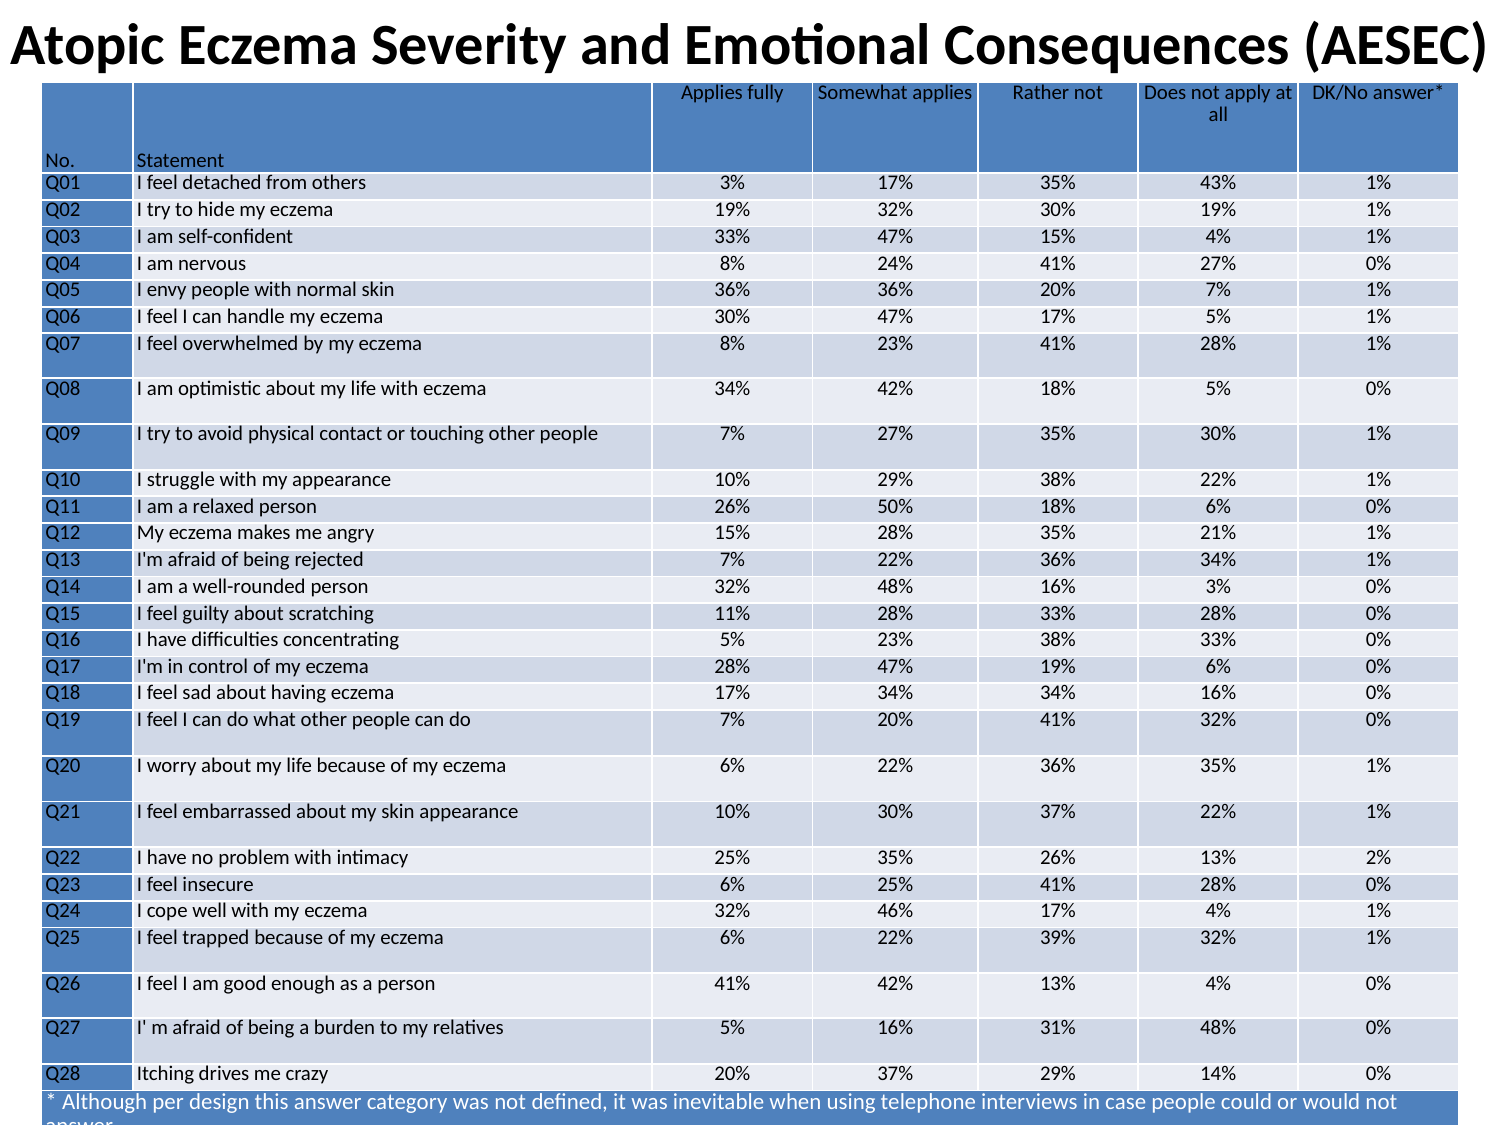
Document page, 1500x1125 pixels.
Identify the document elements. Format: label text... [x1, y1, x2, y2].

table_cell 0% [1299, 577, 1458, 602]
table_cell 42% [813, 379, 977, 423]
table_cell Q26 [42, 974, 132, 1017]
table_cell 17% [653, 684, 812, 709]
table_cell I feel trapped because of my eczema [134, 928, 651, 972]
table_cell 8% [653, 254, 812, 279]
table_cell 22% [813, 551, 977, 576]
table_cell 41% [979, 875, 1137, 900]
table_cell 23% [813, 631, 977, 656]
table_cell 41% [979, 711, 1137, 755]
table_cell 5% [1139, 379, 1297, 423]
table_cell I feel overwhelmed by my eczema [134, 334, 651, 377]
table_cell I feel guilty about scratching [134, 604, 651, 629]
table_cell 24% [813, 254, 977, 279]
table_cell 21% [1139, 524, 1297, 549]
table_cell Q19 [42, 711, 132, 755]
table_cell 17% [813, 174, 977, 199]
table_cell Q14 [42, 577, 132, 602]
table_cell 23% [813, 334, 977, 377]
table_cell Q07 [42, 334, 132, 377]
table_cell 30% [813, 802, 977, 846]
table_cell 32% [813, 201, 977, 226]
table_cell 38% [979, 471, 1137, 495]
table_cell 41% [653, 974, 812, 1017]
table_cell Q21 [42, 802, 132, 846]
table_cell 47% [813, 657, 977, 682]
title Atopic Eczema Severity and Emotional Consequences (AESEC) [0, 0, 1500, 83]
table_cell 47% [813, 227, 977, 252]
table_cell My eczema makes me angry [134, 524, 651, 549]
table_cell 38% [979, 631, 1137, 656]
table_cell 1% [1299, 425, 1458, 469]
table_cell 0% [1299, 974, 1458, 1017]
table_cell 29% [813, 471, 977, 495]
table_cell 0% [1299, 1065, 1458, 1090]
table_cell 0% [1299, 657, 1458, 682]
table_cell 19% [1139, 201, 1297, 226]
table_cell 7% [653, 551, 812, 576]
table_cell * Although per design this answer category was not defined, it was inevitable when using telephone interviews in case people could or would not answer. [42, 1091, 1458, 1125]
table_cell I feel I can handle my eczema [134, 308, 651, 332]
table_cell 1% [1299, 174, 1458, 199]
table_cell 34% [1139, 551, 1297, 576]
table_cell 35% [979, 174, 1137, 199]
table_cell I feel I can do what other people can do [134, 711, 651, 755]
table_cell I try to avoid physical contact or touching other people [134, 425, 651, 469]
table_cell 22% [1139, 471, 1297, 495]
table_cell 32% [653, 902, 812, 927]
table_cell 6% [653, 928, 812, 972]
table_cell Q03 [42, 227, 132, 252]
table_cell 15% [653, 524, 812, 549]
table_cell 34% [979, 684, 1137, 709]
table_cell Q02 [42, 201, 132, 226]
table_cell Itching drives me crazy [134, 1065, 651, 1090]
table_cell Q17 [42, 657, 132, 682]
table_cell Q04 [42, 254, 132, 279]
table_cell 20% [813, 711, 977, 755]
table_cell Q15 [42, 604, 132, 629]
table_cell Q27 [42, 1019, 132, 1063]
table_cell 19% [653, 201, 812, 226]
table_cell 28% [813, 604, 977, 629]
table_cell 32% [1139, 711, 1297, 755]
table_cell 41% [979, 254, 1137, 279]
table_cell I feel sad about having eczema [134, 684, 651, 709]
table_cell I feel I am good enough as a person [134, 974, 651, 1017]
table_header Statement [134, 83, 651, 172]
table_cell 18% [979, 497, 1137, 522]
table_cell 36% [979, 551, 1137, 576]
table_cell Q08 [42, 379, 132, 423]
table_cell 28% [1139, 334, 1297, 377]
table_cell 1% [1299, 201, 1458, 226]
table_cell 27% [1139, 254, 1297, 279]
table_cell Q09 [42, 425, 132, 469]
table_cell Q10 [42, 471, 132, 495]
table_cell 19% [979, 657, 1137, 682]
table_cell 0% [1299, 1019, 1458, 1063]
table_header Applies fully [653, 83, 812, 172]
table_cell I have no problem with intimacy [134, 848, 651, 873]
table_cell 37% [979, 802, 1137, 846]
table_cell 10% [653, 802, 812, 846]
table_cell I try to hide my eczema [134, 201, 651, 226]
table_cell I' m afraid of being a burden to my relatives [134, 1019, 651, 1063]
table_cell 0% [1299, 684, 1458, 709]
table_cell 0% [1299, 379, 1458, 423]
table_cell 10% [653, 471, 812, 495]
table_cell 1% [1299, 551, 1458, 576]
table_cell 6% [1139, 657, 1297, 682]
table_cell 32% [1139, 928, 1297, 972]
table_cell 35% [979, 524, 1137, 549]
table_cell 4% [1139, 902, 1297, 927]
table_cell 4% [1139, 227, 1297, 252]
table_cell 33% [1139, 631, 1297, 656]
table_cell 22% [813, 757, 977, 801]
table_cell 36% [979, 757, 1137, 801]
table_cell 13% [1139, 848, 1297, 873]
table_header No. [42, 83, 132, 172]
table_cell 33% [653, 227, 812, 252]
table_cell 46% [813, 902, 977, 927]
table_cell 6% [653, 757, 812, 801]
table_cell 28% [1139, 604, 1297, 629]
table_cell I feel insecure [134, 875, 651, 900]
table_cell 25% [813, 875, 977, 900]
table_cell 1% [1299, 802, 1458, 846]
table_cell 20% [979, 281, 1137, 306]
table_cell 43% [1139, 174, 1297, 199]
table_cell 30% [1139, 425, 1297, 469]
table_cell 16% [1139, 684, 1297, 709]
table_cell 35% [979, 425, 1137, 469]
table_cell 13% [979, 974, 1137, 1017]
table_cell I feel detached from others [134, 174, 651, 199]
table_cell 7% [653, 711, 812, 755]
table_cell 1% [1299, 524, 1458, 549]
table_cell 1% [1299, 902, 1458, 927]
table_cell 1% [1299, 334, 1458, 377]
table_cell Q22 [42, 848, 132, 873]
table_cell 0% [1299, 497, 1458, 522]
table_cell 16% [979, 577, 1137, 602]
table_cell 29% [979, 1065, 1137, 1090]
table_cell Q24 [42, 902, 132, 927]
table_cell 6% [1139, 497, 1297, 522]
table_cell Q06 [42, 308, 132, 332]
table_cell 5% [653, 631, 812, 656]
table_cell 14% [1139, 1065, 1297, 1090]
table_cell 8% [653, 334, 812, 377]
table_cell Q20 [42, 757, 132, 801]
table_cell 25% [653, 848, 812, 873]
table_cell 5% [653, 1019, 812, 1063]
table_header DK/No answer* [1299, 83, 1458, 172]
table_cell Q05 [42, 281, 132, 306]
table_cell I am a relaxed person [134, 497, 651, 522]
table_cell 30% [653, 308, 812, 332]
table_cell 28% [653, 657, 812, 682]
table_cell 34% [653, 379, 812, 423]
table_cell I worry about my life because of my eczema [134, 757, 651, 801]
table_cell Q25 [42, 928, 132, 972]
table_cell 7% [653, 425, 812, 469]
table_cell Q16 [42, 631, 132, 656]
table_cell I feel embarrassed about my skin appearance [134, 802, 651, 846]
table_cell 0% [1299, 254, 1458, 279]
table_cell 33% [979, 604, 1137, 629]
table_cell 20% [653, 1065, 812, 1090]
table_cell Q01 [42, 174, 132, 199]
table_cell 1% [1299, 227, 1458, 252]
table_cell Q13 [42, 551, 132, 576]
table_cell 0% [1299, 604, 1458, 629]
table_cell I have difficulties concentrating [134, 631, 651, 656]
table_cell 1% [1299, 308, 1458, 332]
table_cell 35% [813, 848, 977, 873]
table_cell 6% [653, 875, 812, 900]
table_cell I'm afraid of being rejected [134, 551, 651, 576]
table_cell 37% [813, 1065, 977, 1090]
table_cell 0% [1299, 711, 1458, 755]
table_cell 36% [653, 281, 812, 306]
table_cell 4% [1139, 974, 1297, 1017]
table_header Somewhat applies [813, 83, 977, 172]
table_cell Q28 [42, 1065, 132, 1090]
table_cell 22% [813, 928, 977, 972]
table_cell 48% [1139, 1019, 1297, 1063]
table_cell 42% [813, 974, 977, 1017]
table_cell I am self-confident [134, 227, 651, 252]
table_cell 41% [979, 334, 1137, 377]
table_cell Q12 [42, 524, 132, 549]
table_cell I'm in control of my eczema [134, 657, 651, 682]
table_cell Q23 [42, 875, 132, 900]
table_cell 34% [813, 684, 977, 709]
table_cell 35% [1139, 757, 1297, 801]
table_cell I am optimistic about my life with eczema [134, 379, 651, 423]
table_cell 32% [653, 577, 812, 602]
table_cell 26% [979, 848, 1137, 873]
table_cell 1% [1299, 471, 1458, 495]
table_cell 30% [979, 201, 1137, 226]
table_cell 28% [813, 524, 977, 549]
table_cell I envy people with normal skin [134, 281, 651, 306]
table_cell 17% [979, 902, 1137, 927]
table_cell Q18 [42, 684, 132, 709]
table_cell 7% [1139, 281, 1297, 306]
table_cell 2% [1299, 848, 1458, 873]
table_cell 1% [1299, 281, 1458, 306]
table_cell 0% [1299, 631, 1458, 656]
table_cell 50% [813, 497, 977, 522]
table_cell 17% [979, 308, 1137, 332]
table_cell 11% [653, 604, 812, 629]
table_cell 27% [813, 425, 977, 469]
table_cell I am nervous [134, 254, 651, 279]
table_cell 39% [979, 928, 1137, 972]
table_cell 26% [653, 497, 812, 522]
table_cell 31% [979, 1019, 1137, 1063]
table_cell 22% [1139, 802, 1297, 846]
table_cell 36% [813, 281, 977, 306]
table_cell 1% [1299, 757, 1458, 801]
table_cell 15% [979, 227, 1137, 252]
table_cell 48% [813, 577, 977, 602]
table_cell 3% [653, 174, 812, 199]
table_header Does not apply at all [1139, 83, 1297, 172]
table_header Rather not [979, 83, 1137, 172]
table_cell 0% [1299, 875, 1458, 900]
table_cell Q11 [42, 497, 132, 522]
table_cell 1% [1299, 928, 1458, 972]
table_cell 16% [813, 1019, 977, 1063]
table_cell 3% [1139, 577, 1297, 602]
table_cell I cope well with my eczema [134, 902, 651, 927]
table_cell I am a well-rounded person [134, 577, 651, 602]
table_cell 18% [979, 379, 1137, 423]
table_cell 5% [1139, 308, 1297, 332]
table_cell 28% [1139, 875, 1297, 900]
table_cell 47% [813, 308, 977, 332]
table_cell I struggle with my appearance [134, 471, 651, 495]
